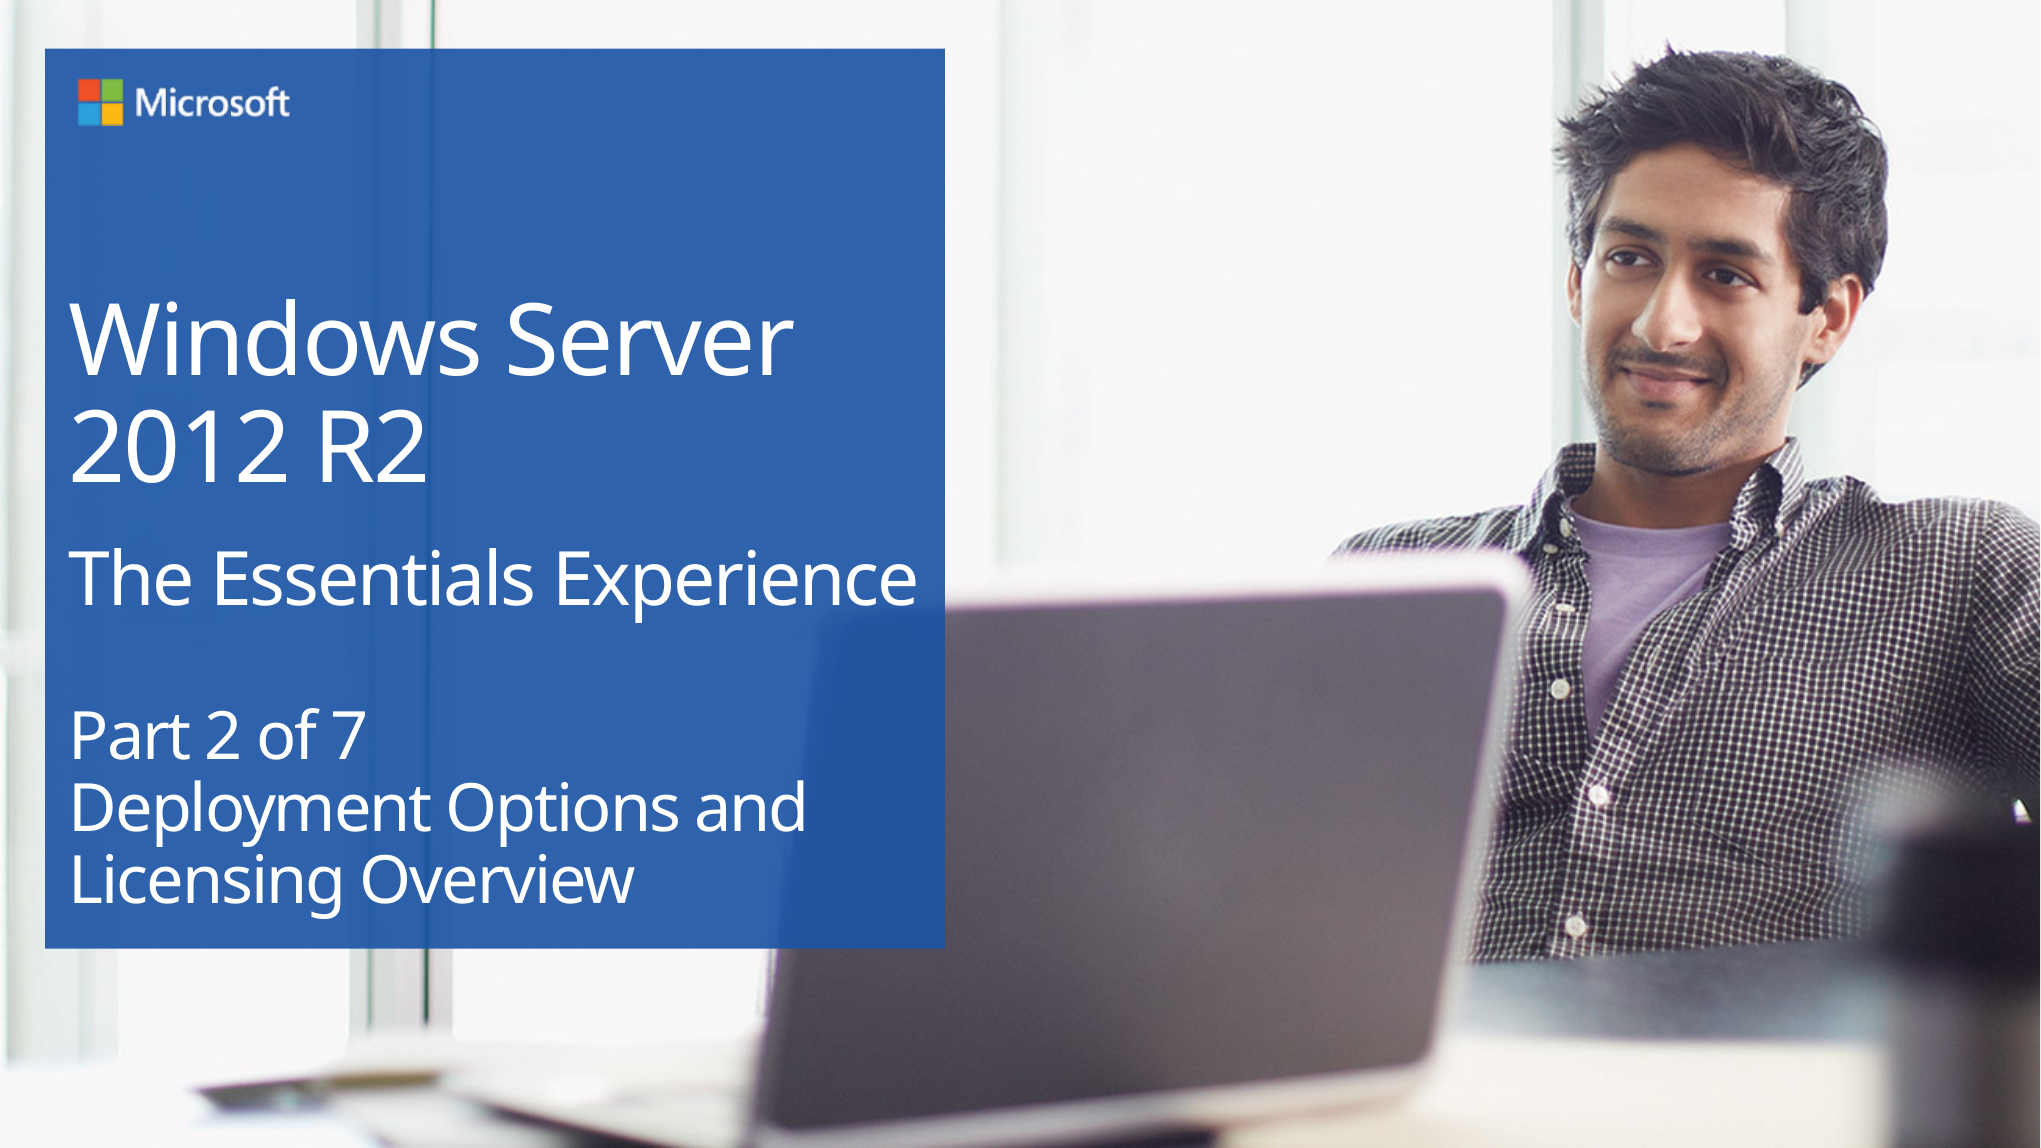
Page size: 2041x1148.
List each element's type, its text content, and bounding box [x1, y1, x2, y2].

picture [0, 0, 2041, 1148]
title Windows Server 2012 R2 The Essentials Experience Part 2 of 7 Deployment Options and Licensing Overview [45, 273, 946, 814]
